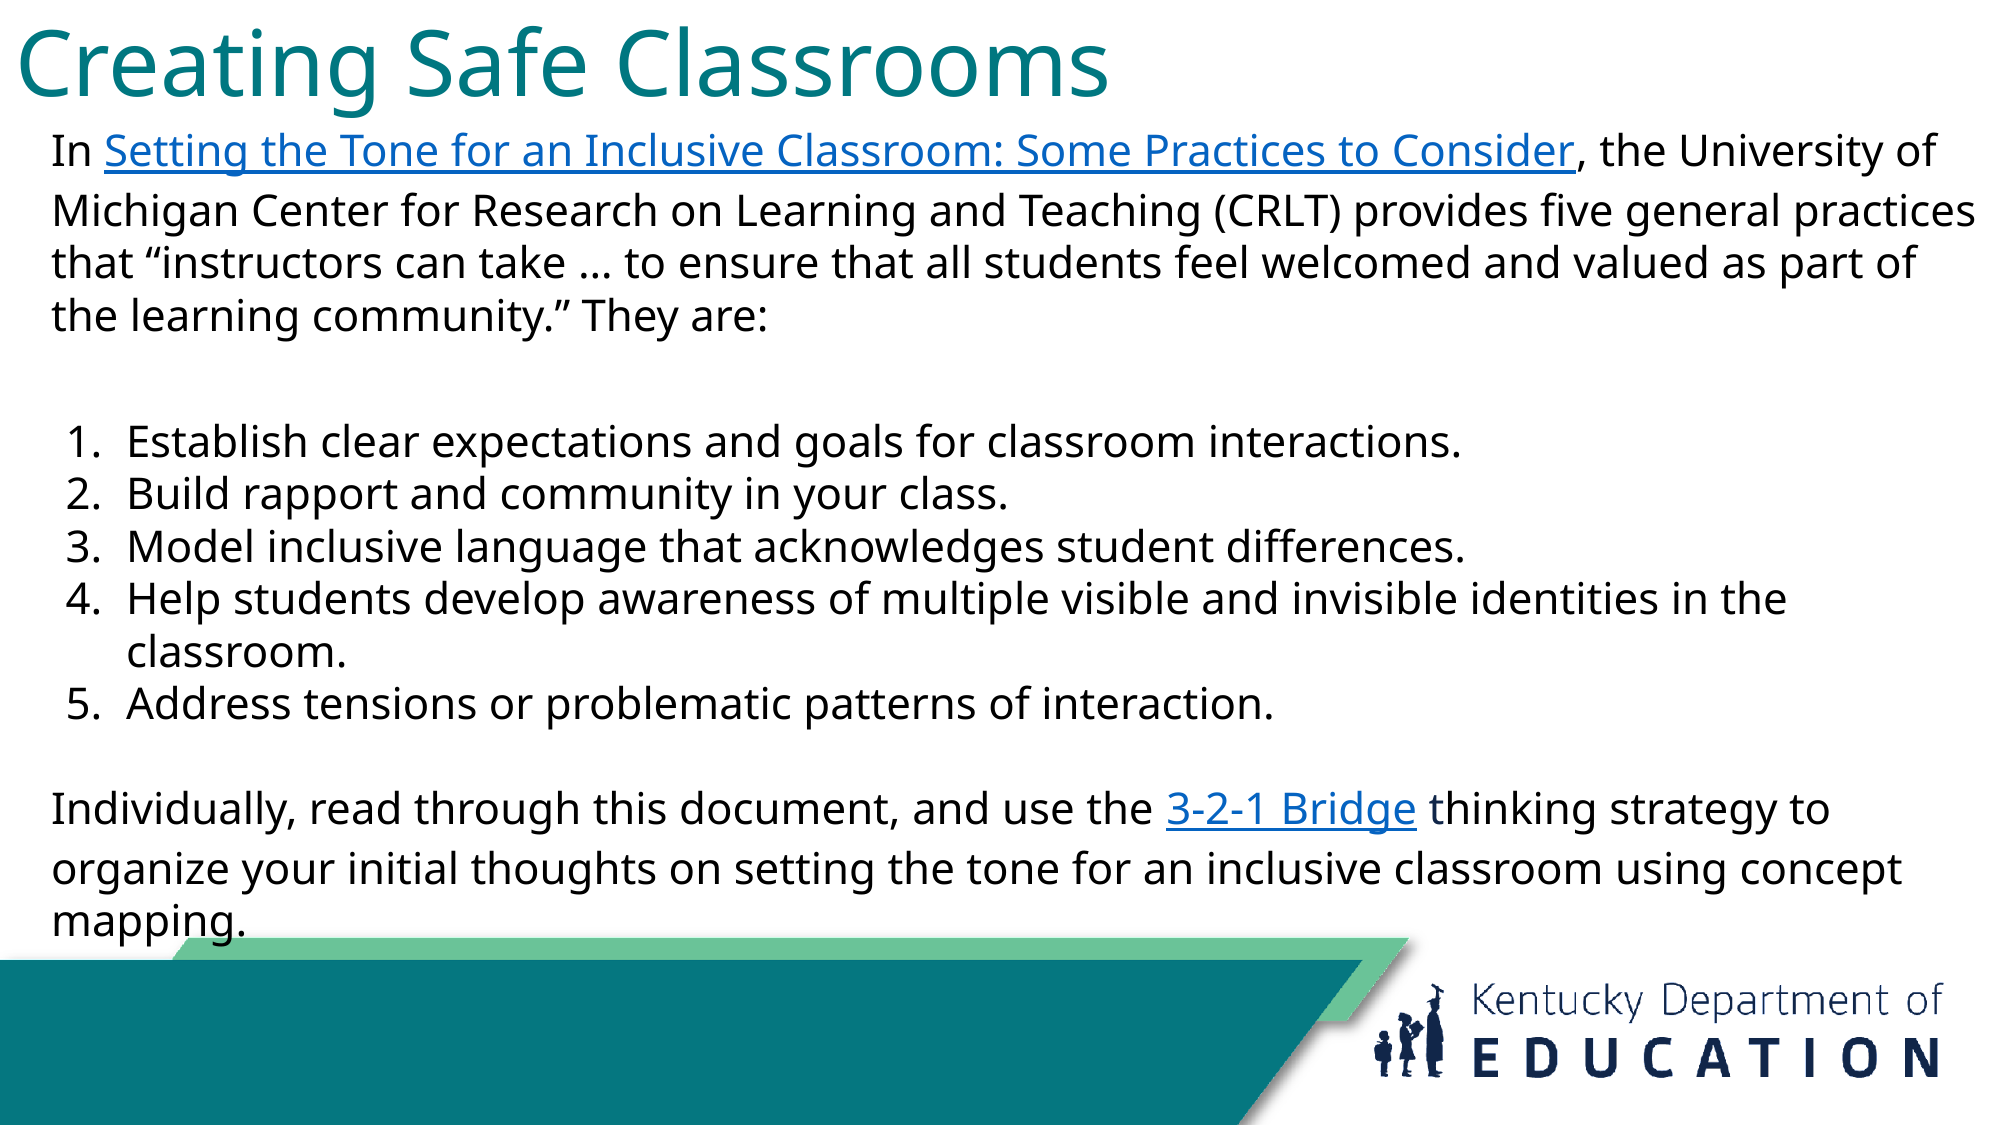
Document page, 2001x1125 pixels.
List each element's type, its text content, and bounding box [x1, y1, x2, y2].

picture [0, 0, 2001, 1125]
title Creating Safe Classrooms [0, 0, 1725, 176]
list In Setting the Tone for an Inclusive Classroom: Some Practices to Consider, the University of Michigan Center for Research on Learning and Teaching (CRLT) provides five general practices that “instructors can take … to ensure that all students feel welcomed and valued as part of the learning community.” They are: Establish clear expectations and goals for classroom interactions. Build rapport and community in your class. Model inclusive language that acknowledges student differences. Help students develop awareness of multiple visible and invisible identities in the classroom. Address tensions or problematic patterns of interaction. Individually, read through this document, and use the 3-2-1 Bridge thinking strategy to organize your initial thoughts on setting the tone for an inclusive classroom using concept mapping. [35, 115, 2000, 830]
